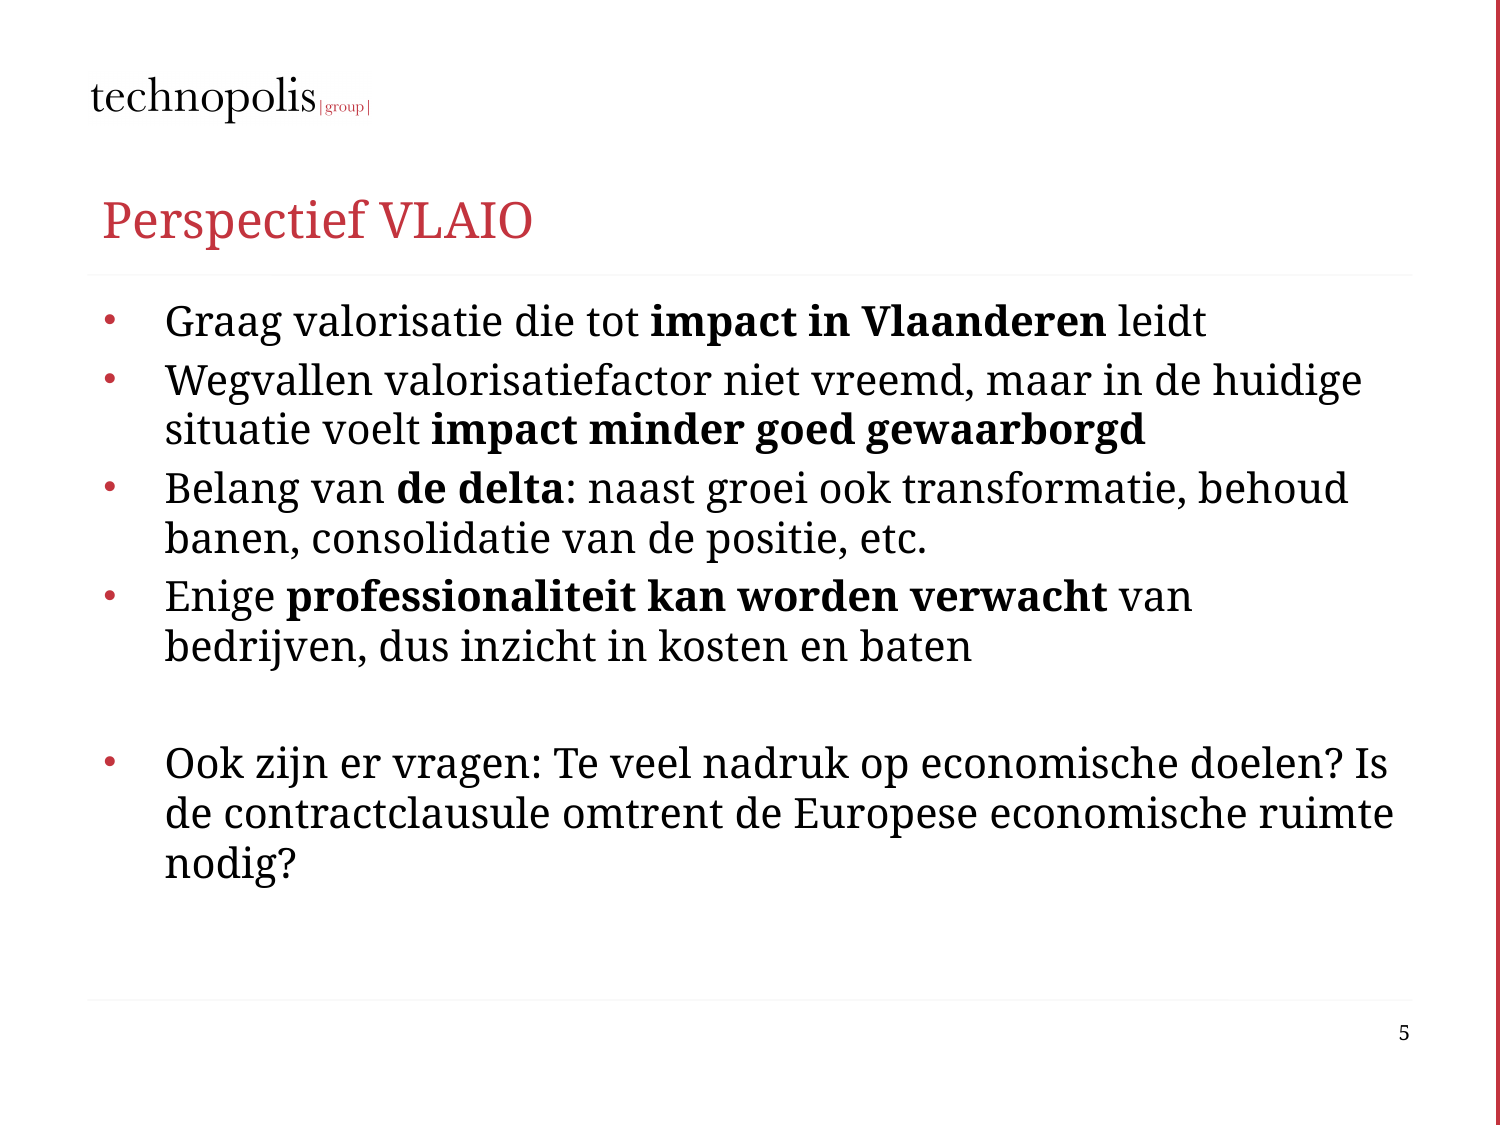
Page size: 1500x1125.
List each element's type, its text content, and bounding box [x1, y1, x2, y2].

title Perspectief VLAIO [87, 174, 1413, 263]
picture [88, 71, 372, 126]
slide_number 5 [1287, 1012, 1426, 1063]
list Graag valorisatie die tot impact in Vlaanderen leidt Wegvallen valorisatiefactor niet vreemd, maar in de huidige situatie voelt impact minder goed gewaarborgd Belang van de delta: naast groei ook transformatie, behoud banen, consolidatie van de positie, etc. Enige professionaliteit kan worden verwacht van bedrijven, dus inzicht in kosten en baten Ook zijn er vragen: Te veel nadruk op economische doelen? Is de contractclausule omtrent de Europese economische ruimte nodig? [87, 287, 1413, 988]
